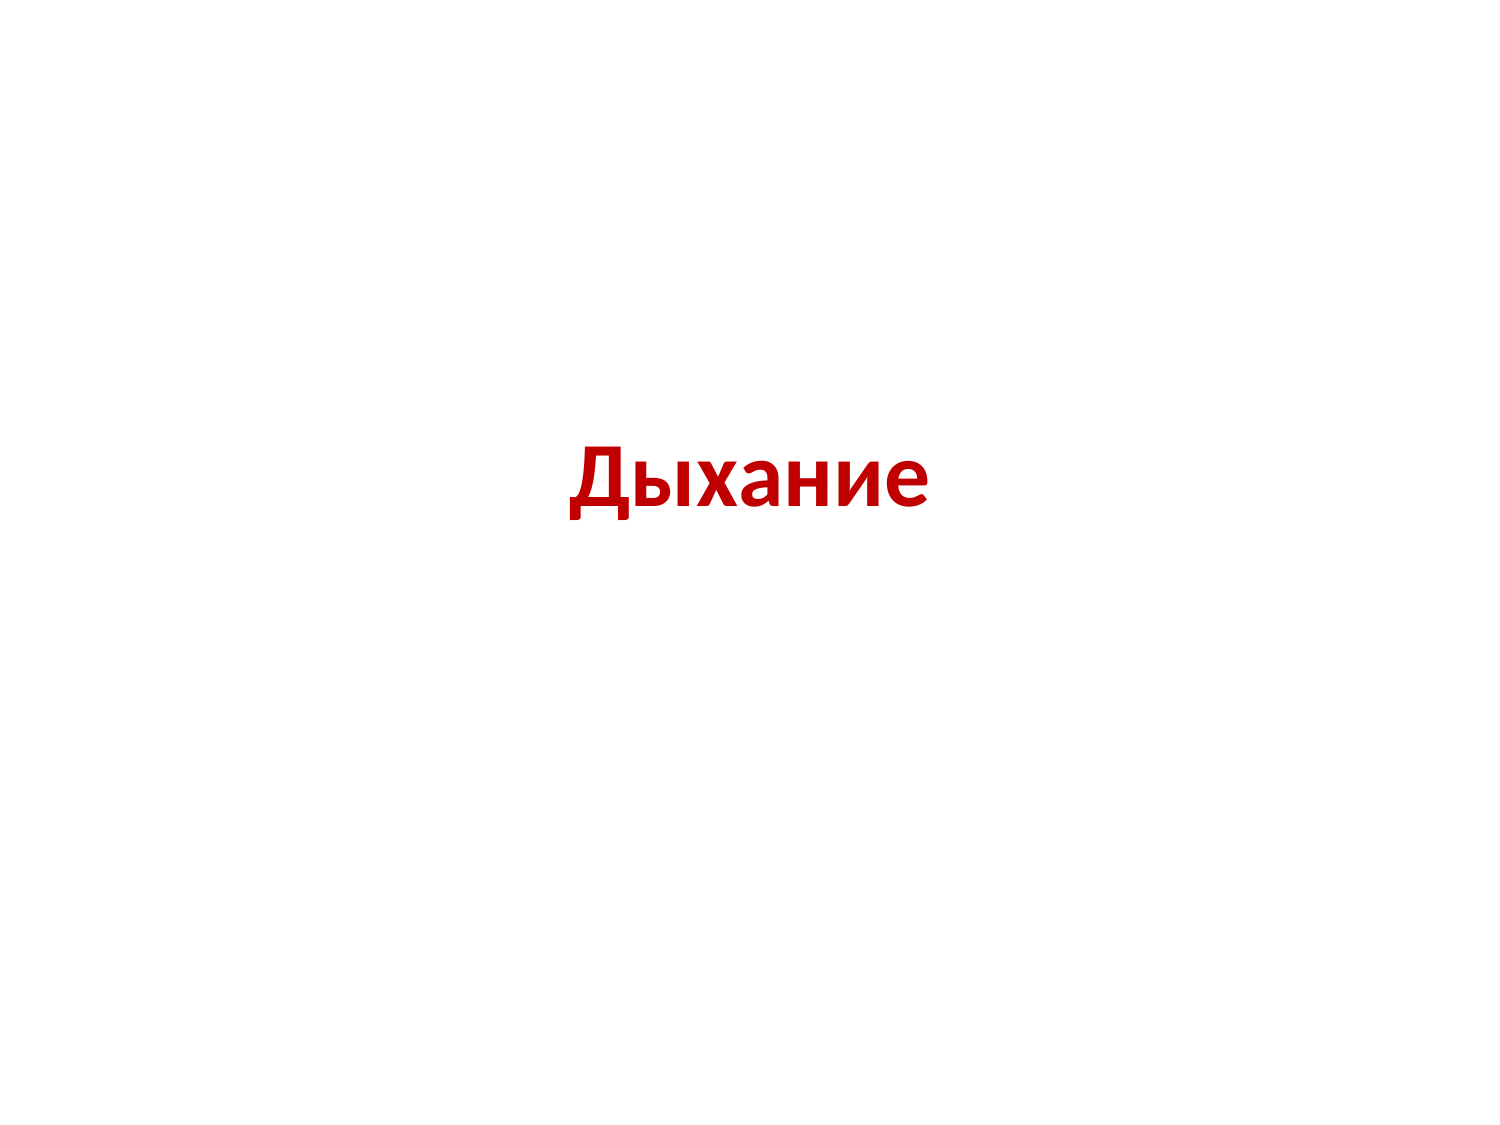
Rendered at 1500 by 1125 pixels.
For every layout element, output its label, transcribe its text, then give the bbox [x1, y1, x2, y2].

title Дыхание [112, 349, 1388, 591]
